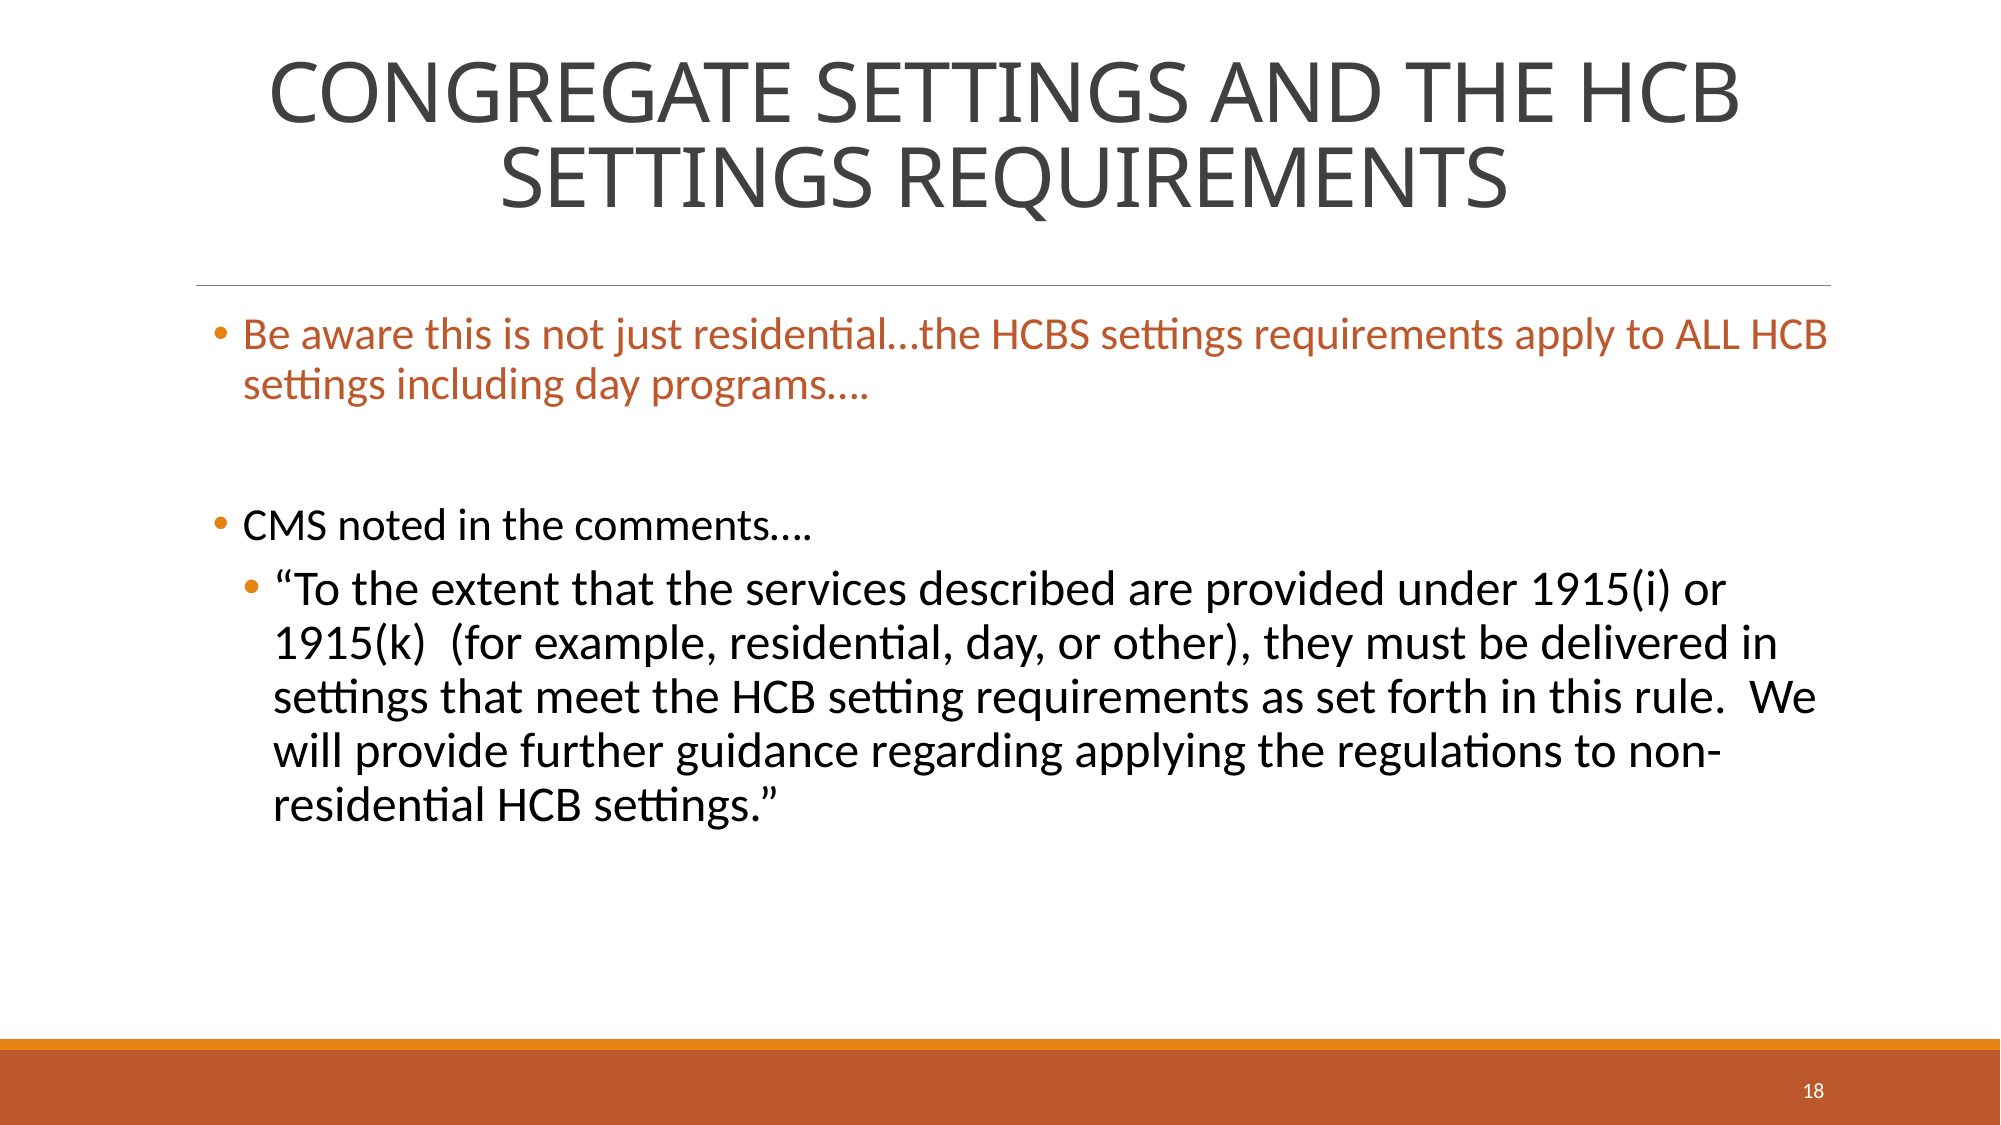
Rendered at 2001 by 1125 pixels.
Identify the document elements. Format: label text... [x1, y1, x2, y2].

title CONGREGATE SETTINGS AND THE HCB SETTINGS REQUIREMENTS [180, 47, 1830, 285]
slide_number 18 [1624, 1059, 1840, 1120]
list Be aware this is not just residential…the HCBS settings requirements apply to ALL HCB settings including day programs…. CMS noted in the comments…. “To the extent that the services described are provided under 1915(i) or 1915(k) (for example, residential, day, or other), they must be delivered in settings that meet the HCB setting requirements as set forth in this rule. We will provide further guidance regarding applying the regulations to non-residential HCB settings.” [180, 302, 1830, 963]
